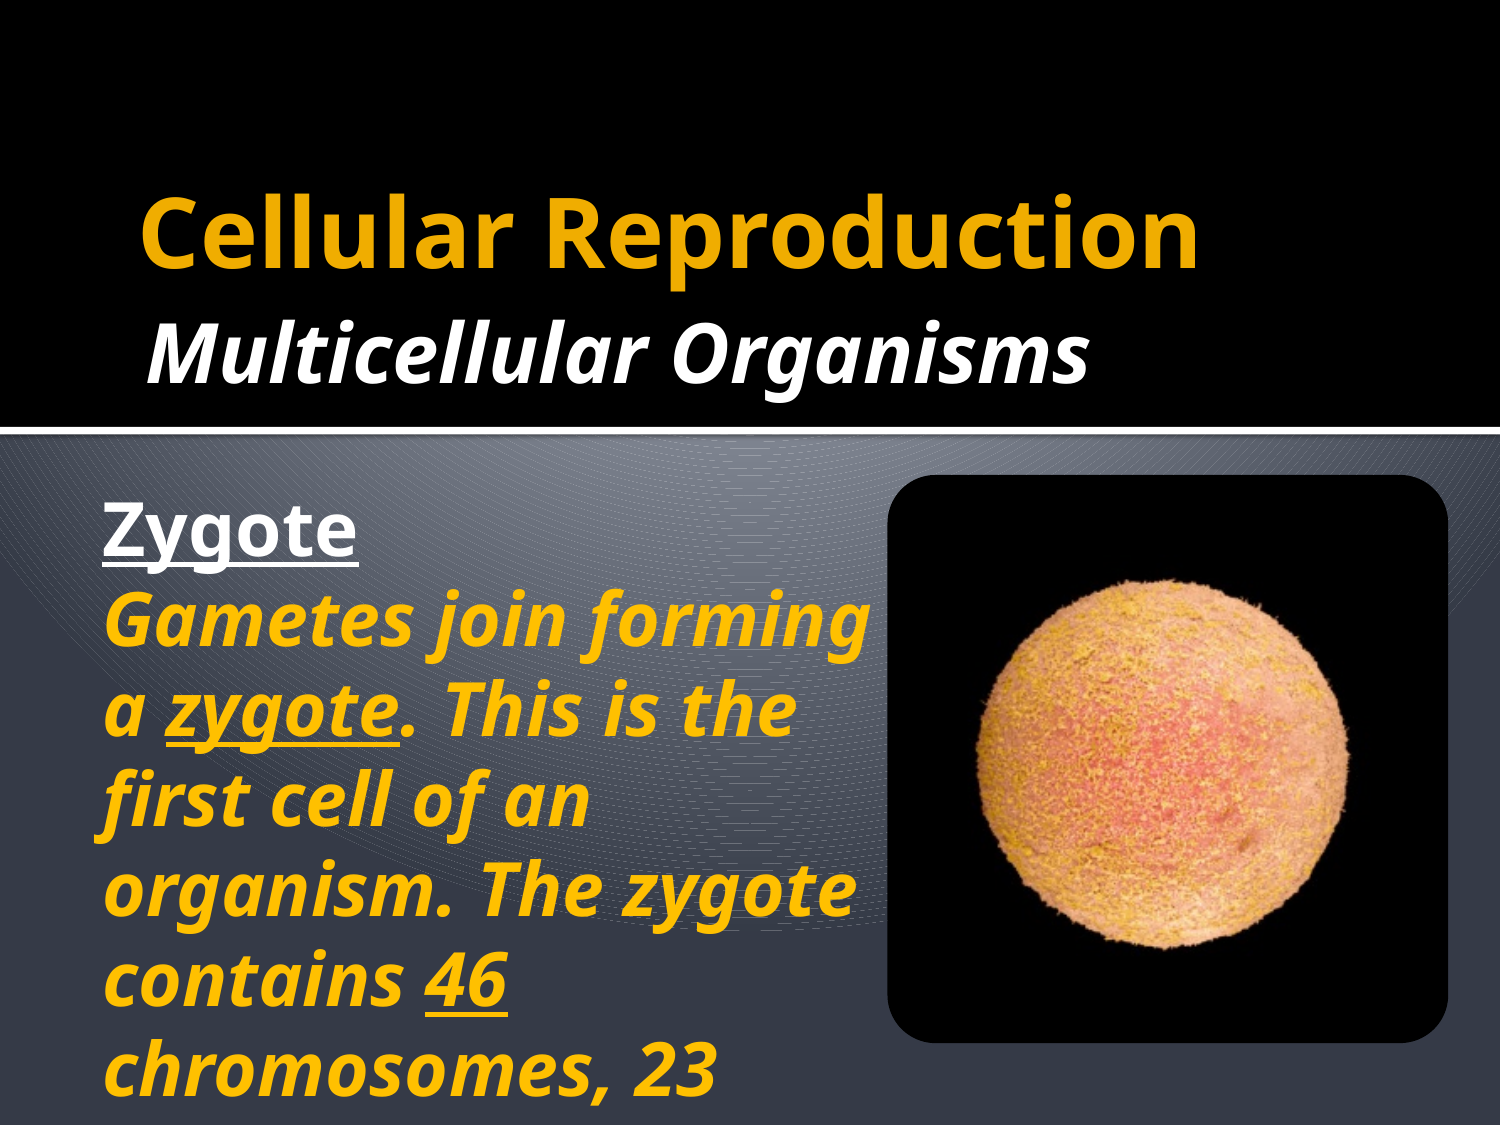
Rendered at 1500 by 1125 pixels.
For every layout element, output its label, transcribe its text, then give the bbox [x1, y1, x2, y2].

title Cellular Reproduction [123, 19, 1488, 288]
text_box Zygote Gametes join forming a zygote. This is the first cell of an organism. The zygote contains 46 chromosomes, 23 from each gamete. [87, 473, 913, 1125]
picture [887, 474, 1449, 1044]
list Multicellular Organisms [121, 299, 1438, 413]
